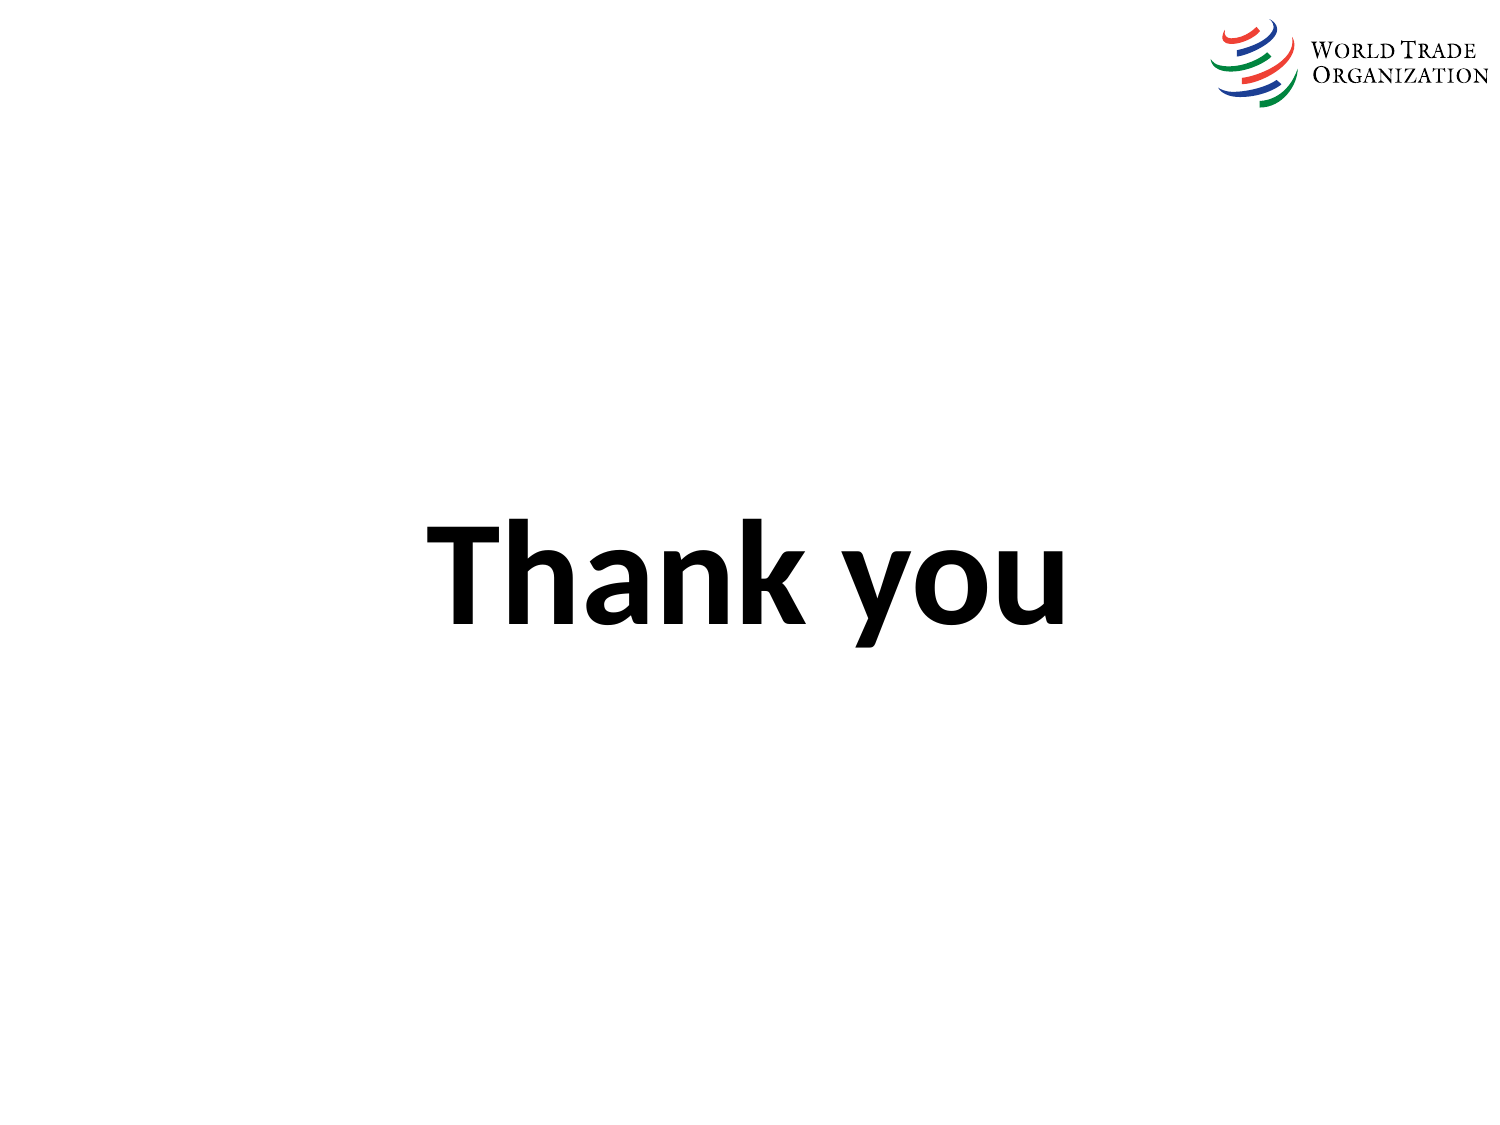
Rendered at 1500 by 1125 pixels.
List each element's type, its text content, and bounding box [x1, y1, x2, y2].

title Thank you [112, 444, 1388, 686]
